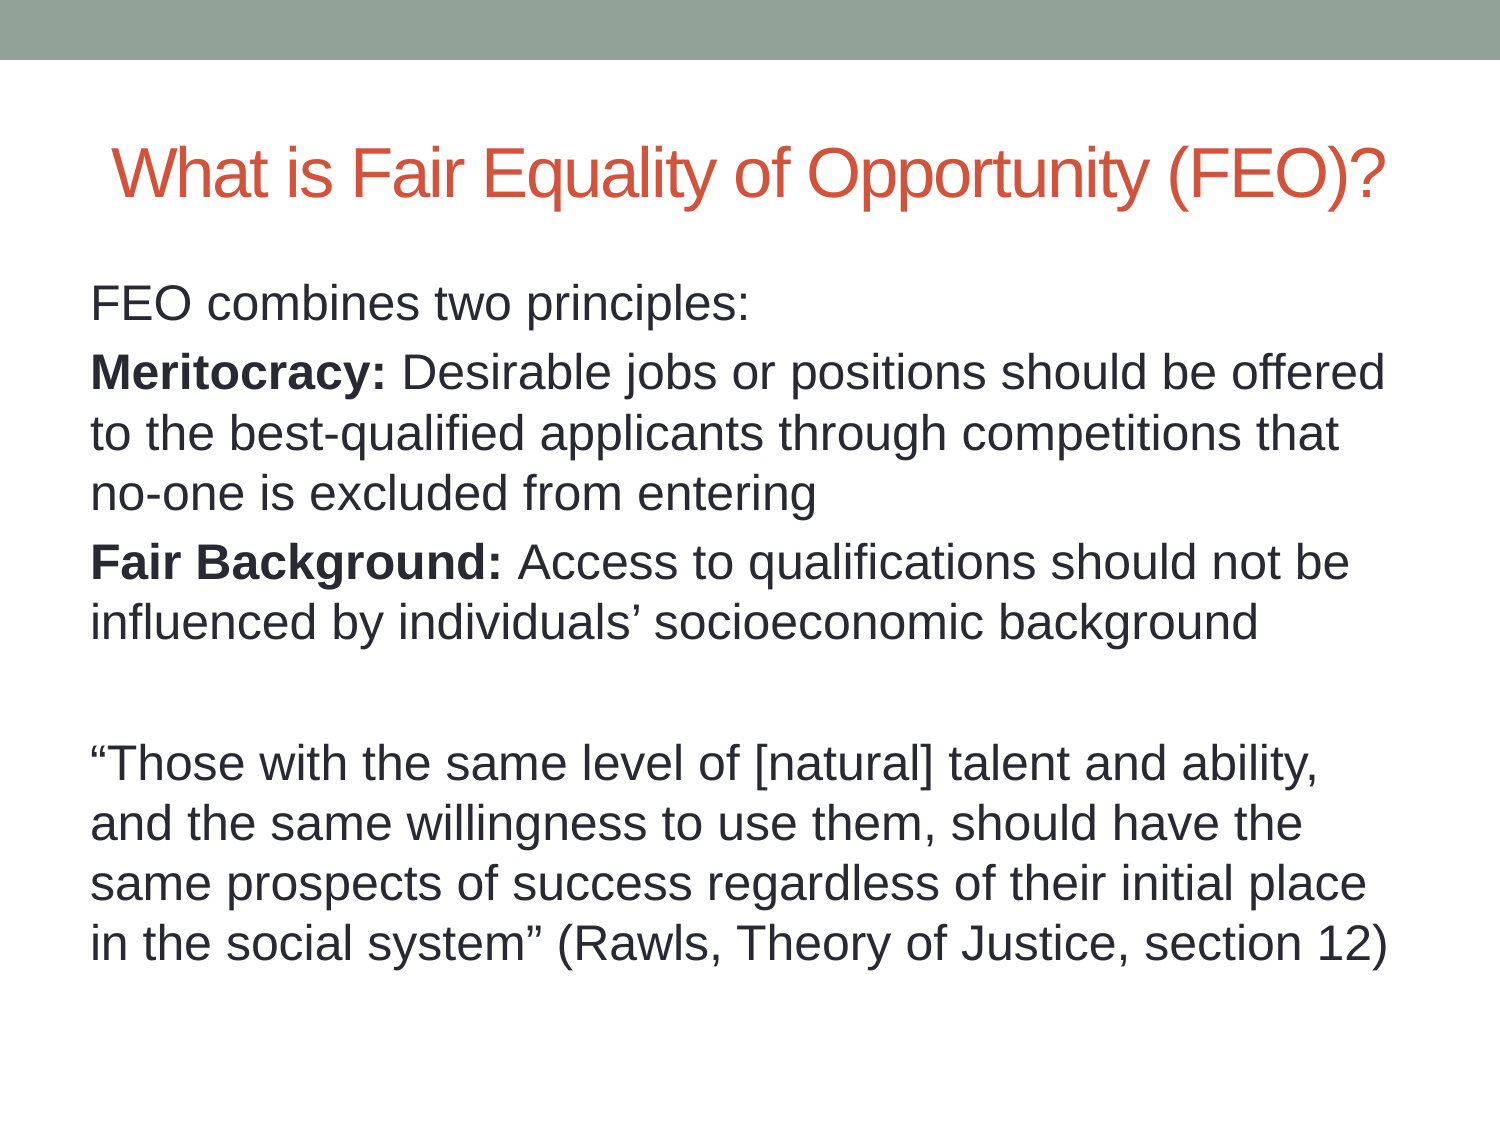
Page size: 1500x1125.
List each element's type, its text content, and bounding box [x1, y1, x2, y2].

title What is Fair Equality of Opportunity (FEO)? [75, 87, 1425, 250]
list FEO combines two principles: Meritocracy: Desirable jobs or positions should be offered to the best-qualified applicants through competitions that no-one is excluded from entering Fair Background: Access to qualifications should not be influenced by individuals’ socioeconomic background “Those with the same level of [natural] talent and ability, and the same willingness to use them, should have the same prospects of success regardless of their initial place in the social system” (Rawls, Theory of Justice, section 12) [75, 262, 1425, 1063]
